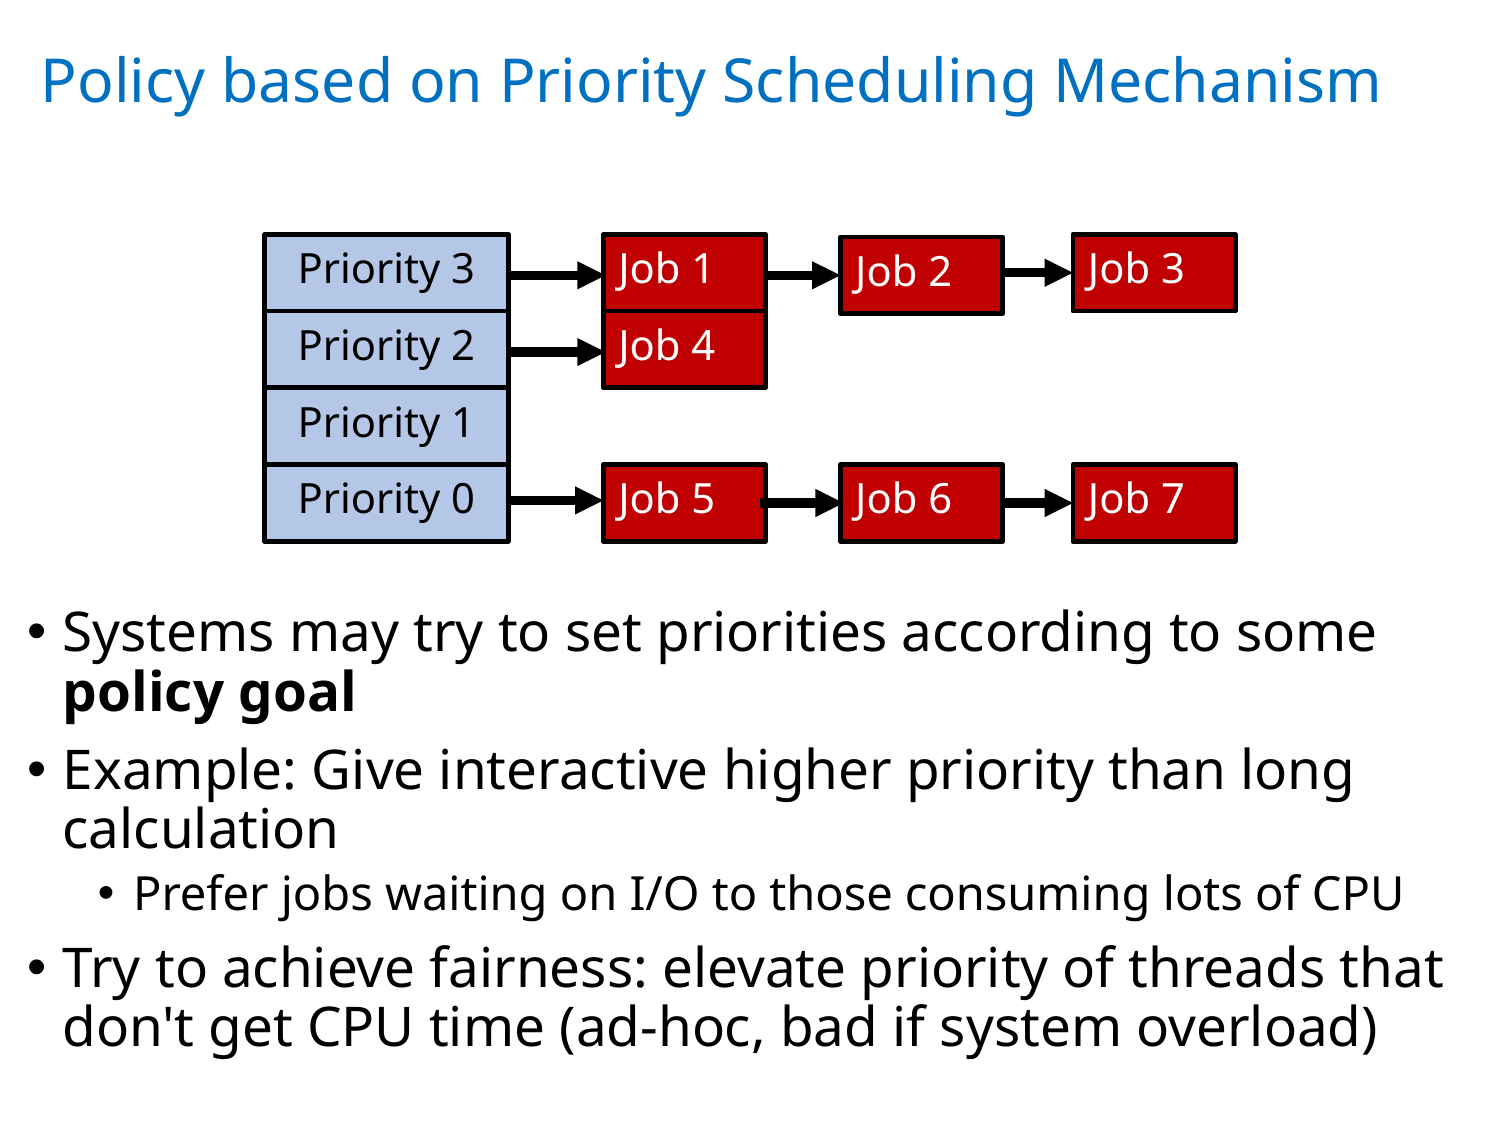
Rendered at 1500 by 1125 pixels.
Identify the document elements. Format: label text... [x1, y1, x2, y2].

title Policy based on Priority Scheduling Mechanism [25, 13, 1472, 153]
list Systems may try to set priorities according to some policy goal Example: Give interactive higher priority than long calculation Prefer jobs waiting on I/O to those consuming lots of CPU Try to achieve fairness: elevate priority of threads that don't get CPU time (ad-hoc, bad if system overload) [12, 597, 1472, 1116]
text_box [264, 234, 1236, 542]
